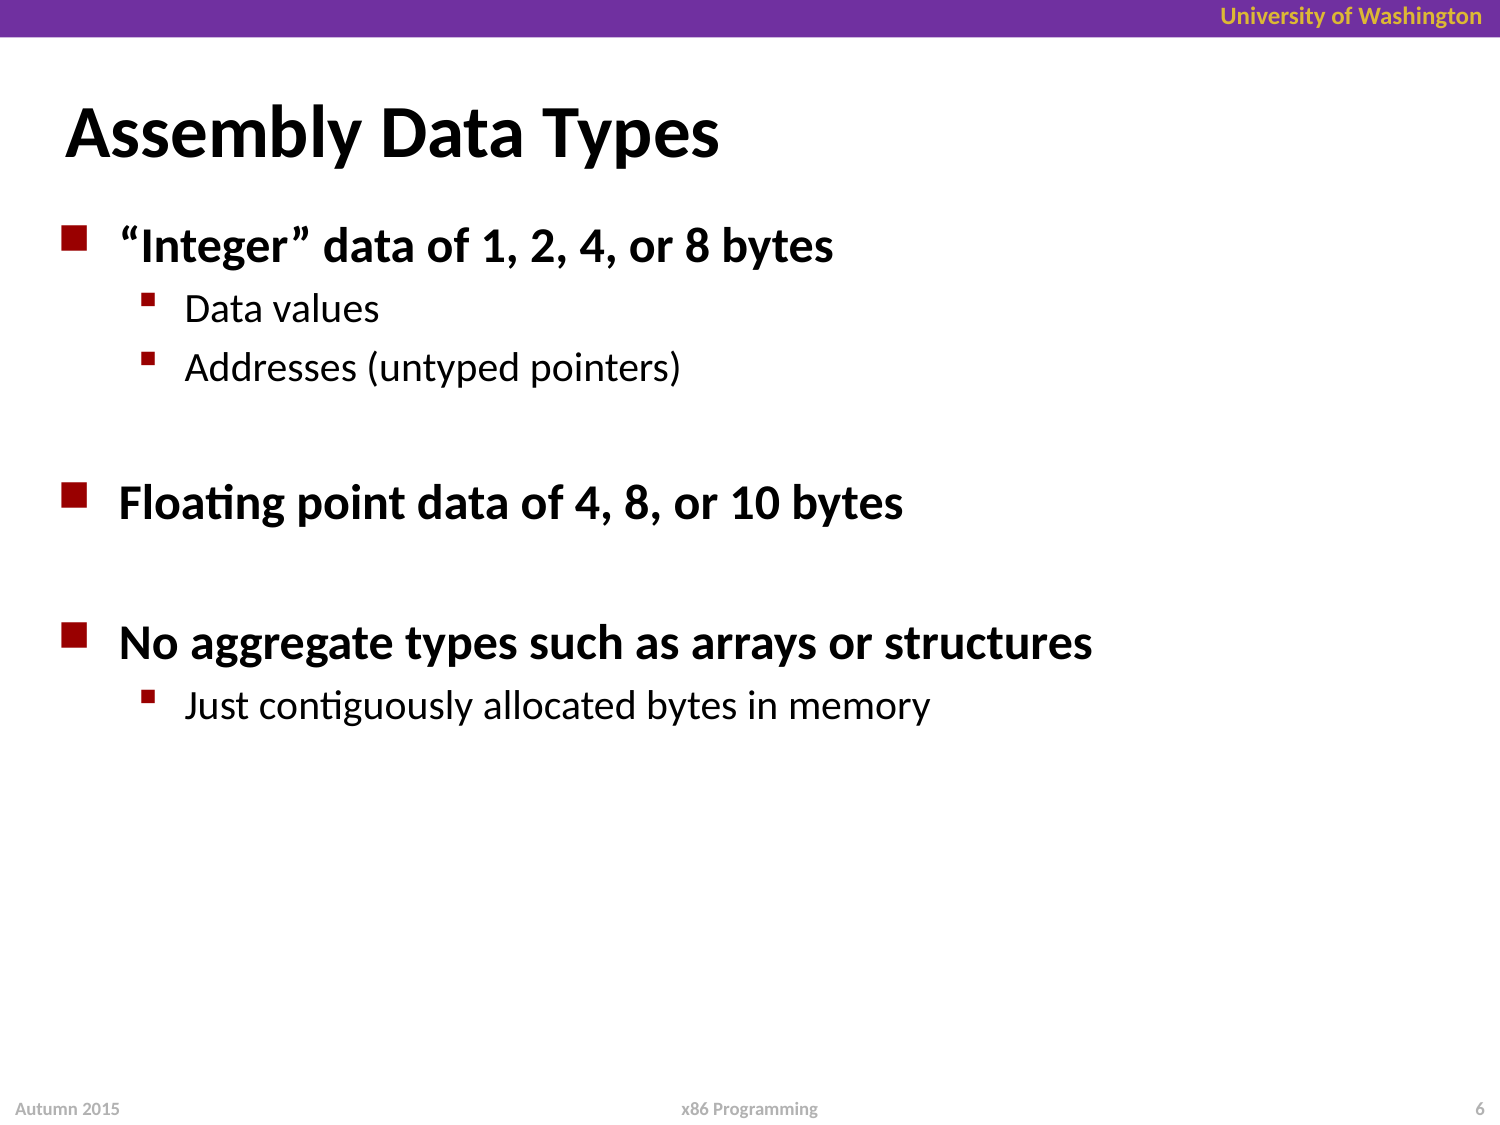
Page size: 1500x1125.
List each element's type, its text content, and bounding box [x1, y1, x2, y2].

slide_number 6 [1400, 1077, 1500, 1125]
footer x86 Programming [512, 1077, 988, 1125]
slide_number Autumn 2015 [0, 1077, 450, 1125]
list “Integer” data of 1, 2, 4, or 8 bytes Data values Addresses (untyped pointers) Floating point data of 4, 8, or 10 bytes No aggregate types such as arrays or structures Just contiguously allocated bytes in memory [47, 204, 1451, 1113]
title Assembly Data Types [49, 80, 1426, 176]
